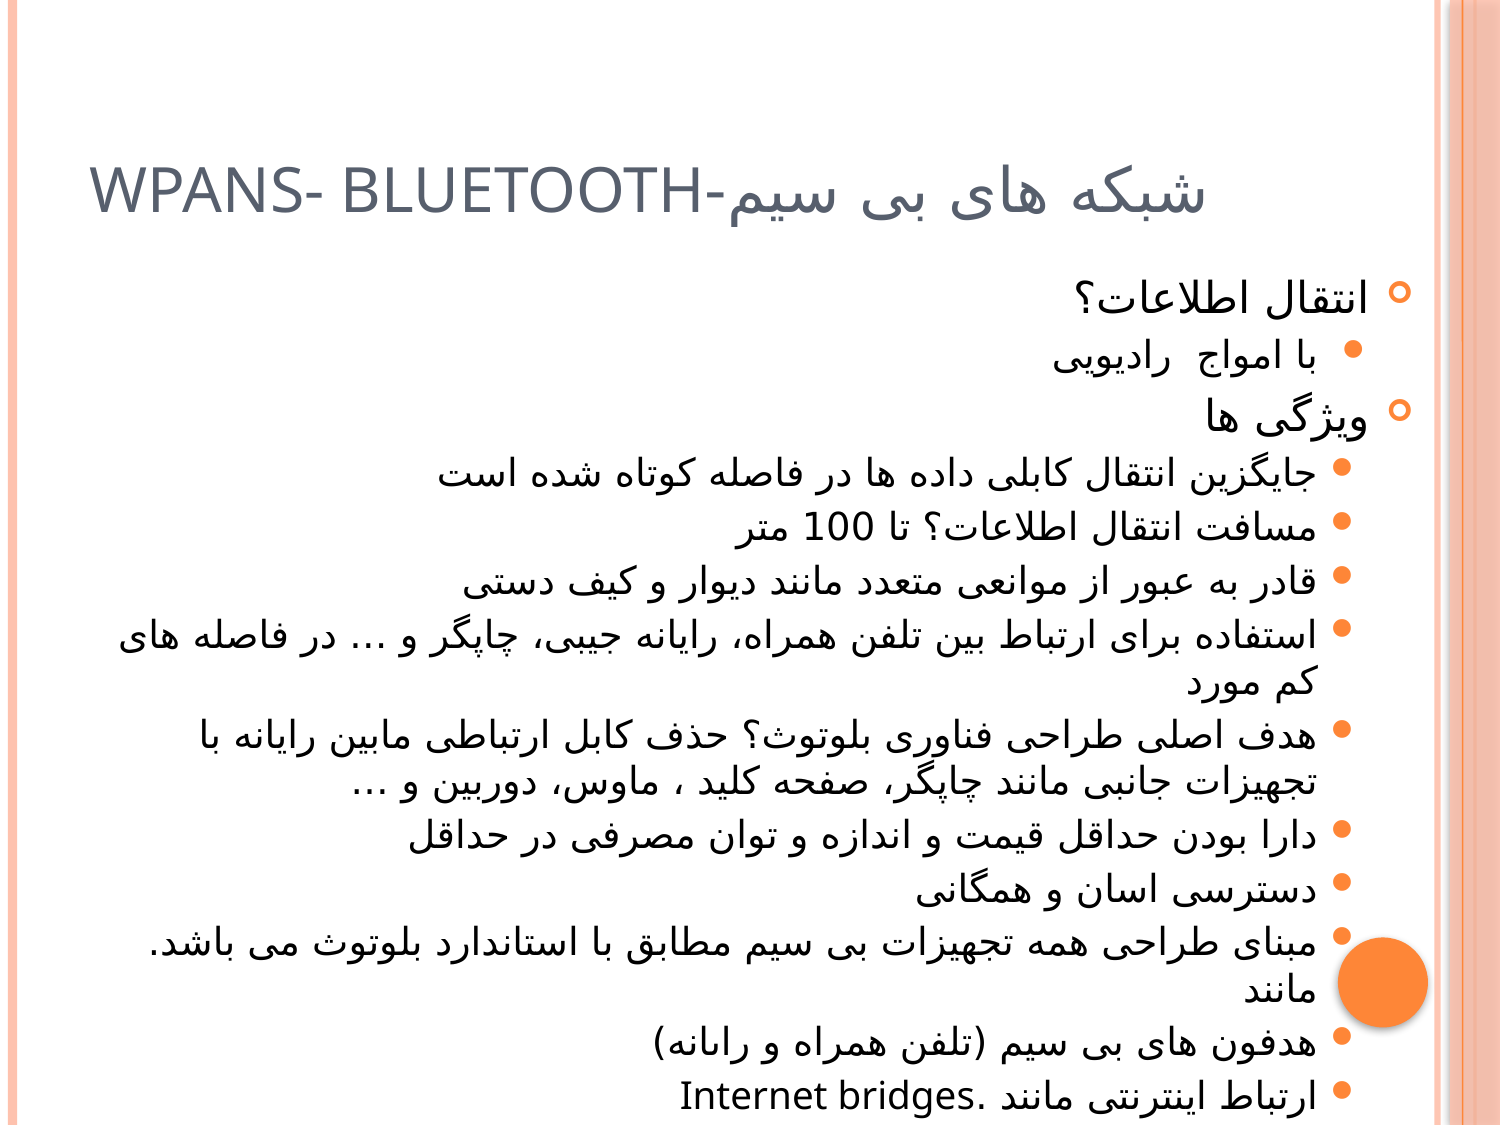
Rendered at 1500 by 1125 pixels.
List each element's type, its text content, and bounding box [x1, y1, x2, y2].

title شبکه های بی سیم-WPANs- Bluetooth [75, 45, 1300, 233]
list انتقال اطلاعات؟ با امواج رادیویى ویژگی ها جایگزین انتقال كابلى داده ها در فاصله كوتاه شده است مسافت انتقال اطلاعات؟ تا 100 متر قادر به عبور از موانعى متعدد مانند دیوار و كیف دستى استفاده براى ارتباط بین تلفن همراه، رایانه جیبى، چاپگر و … در فاصله هاى كم مورد هدف اصلى طراحى فناورى بلوتوث؟ حذف كابل ارتباطى مابین رایانه با تجهیزات جانبى مانند چاپگر، صفحه كلید ، ماوس، دوربین و … دارا بودن حداقل قیمت و اندازه و توان مصرفى در حداقل دسترسی اسان و همگانی مبناى طراحى همه تجهیزات بى سیم مطابق با استاندارد بلوتوث مى باشد. مانند هدفون هاى بى سیم (تلفن همراه و راىانه) ارتباط اینترنتى مانند .Internet bridges [75, 262, 1425, 1125]
